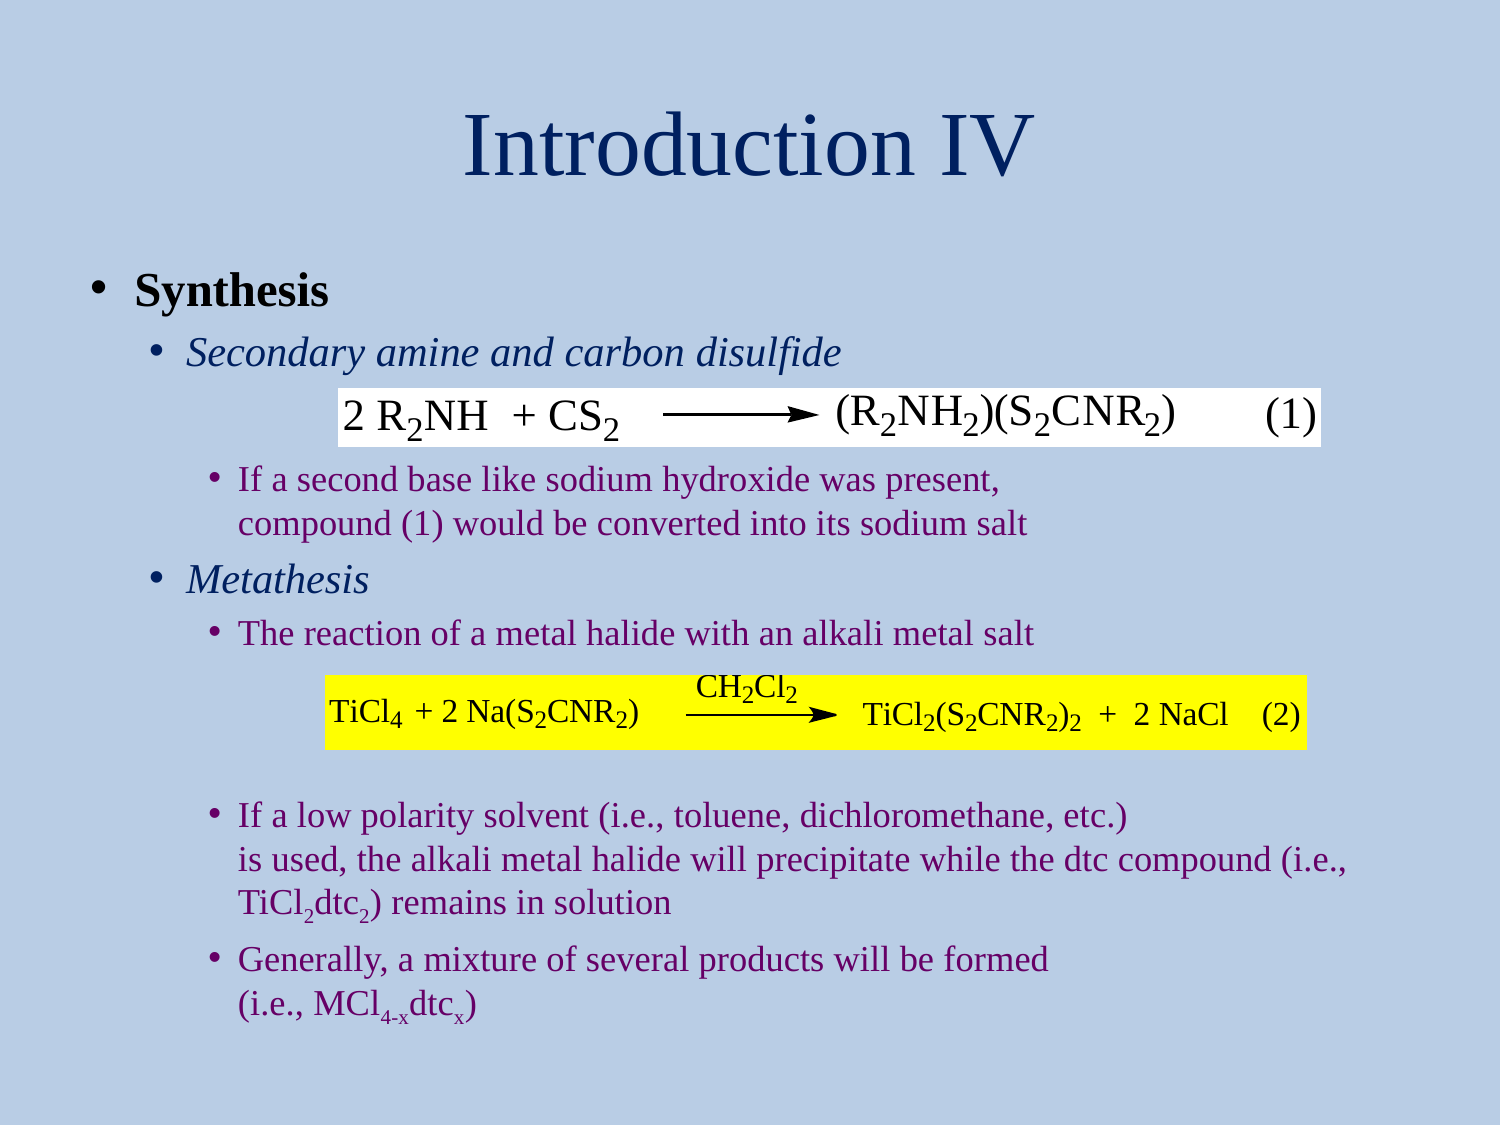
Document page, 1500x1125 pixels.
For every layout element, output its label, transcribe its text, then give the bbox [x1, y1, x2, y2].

title Introduction IV [75, 45, 1425, 233]
list Synthesis Secondary amine and carbon disulfide If a second base like sodium hydroxide was present, compound (1) would be converted into its sodium salt Metathesis The reaction of a metal halide with an alkali metal salt If a low polarity solvent (i.e., toluene, dichloromethane, etc.) is used, the alkali metal halide will precipitate while the dtc compound (i.e., TiCl2dtc2) remains in solution Generally, a mixture of several products will be formed (i.e., MCl4-xdtcx) [75, 249, 1425, 1038]
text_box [337, 387, 1322, 448]
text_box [324, 674, 1307, 751]
